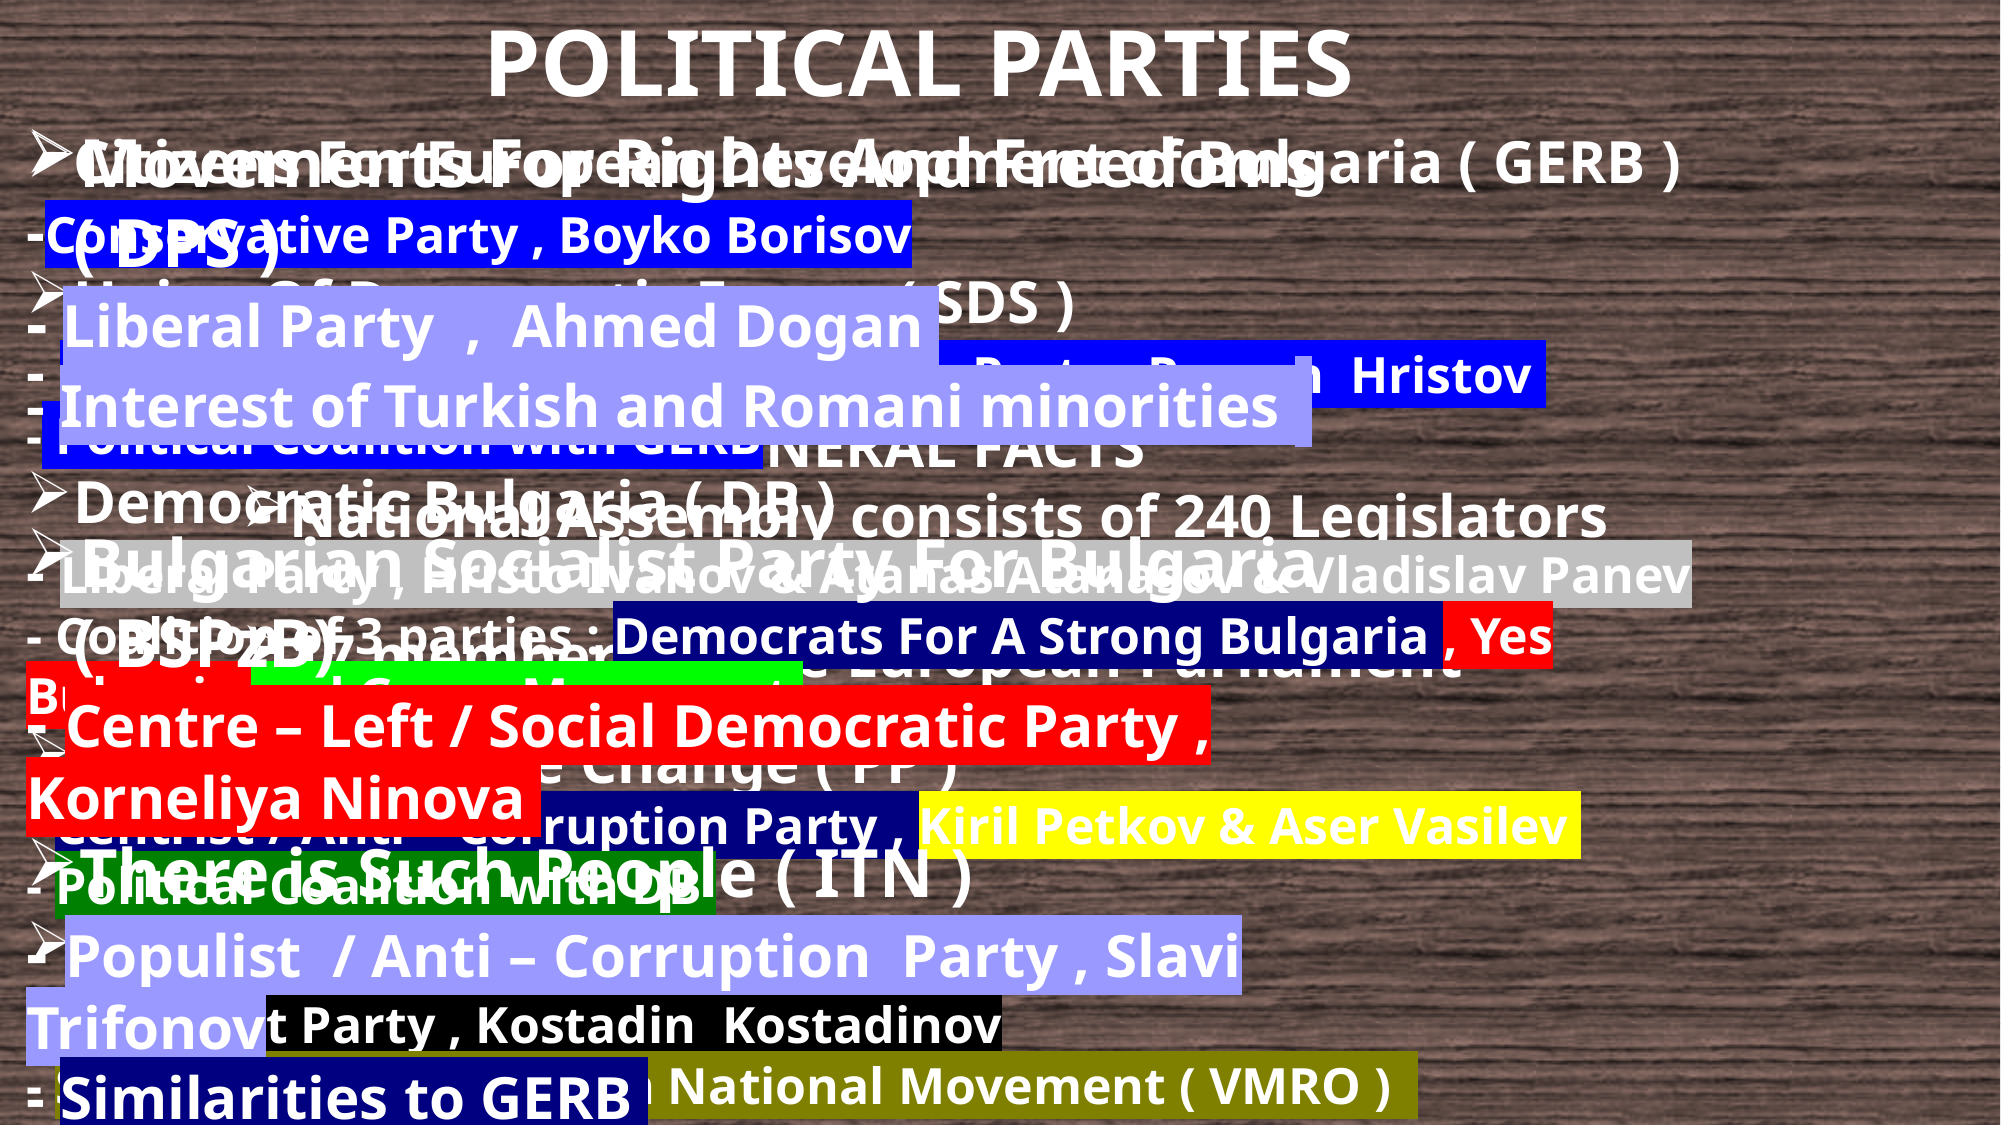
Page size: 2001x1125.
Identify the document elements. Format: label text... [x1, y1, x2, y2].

title POLITICAL PARTIES [468, 0, 2000, 176]
text_box Movements For Rights And Freedoms ( DPS ) - Liberal Party , Ahmed Dogan - Interest of Turkish and Romani minorities Bulgarian Socialist Party For Bulgaria ( BSPzB) - Centre – Left / Social Democratic Party , Korneliya Ninova There is Such People ( ITN ) - Populist / Anti – Corruption Party , Slavi Trifonov - Similarities to GERB [11, 113, 1402, 1125]
text_box Citizens For European Development of Bulgaria ( GERB ) -Conservative Party , Boyko Borisov Union Of Democratic Forces ( SDS ) - Conservative / Christian Democratic Party , Rumen Hristov - Political Coalition with GERB Democratic Bulgaria ( DB ) - Liberal Party , Hristo Ivanov & Atanas Atanasov & Vladislav Panev - Coalition of 3 parties : Democrats For A Strong Bulgaria , Yes Bulgaria and Green Movement We Continue The Change ( PP ) - Centrist / Anti – Corruption Party , Kiril Petkov & Aser Vasilev - Political Coalition with DB Revival - Far Right Party , Kostadin Kostadinov - Split from the Bulgarian National Movement ( VMRO ) [1402, 117, 1791, 1125]
